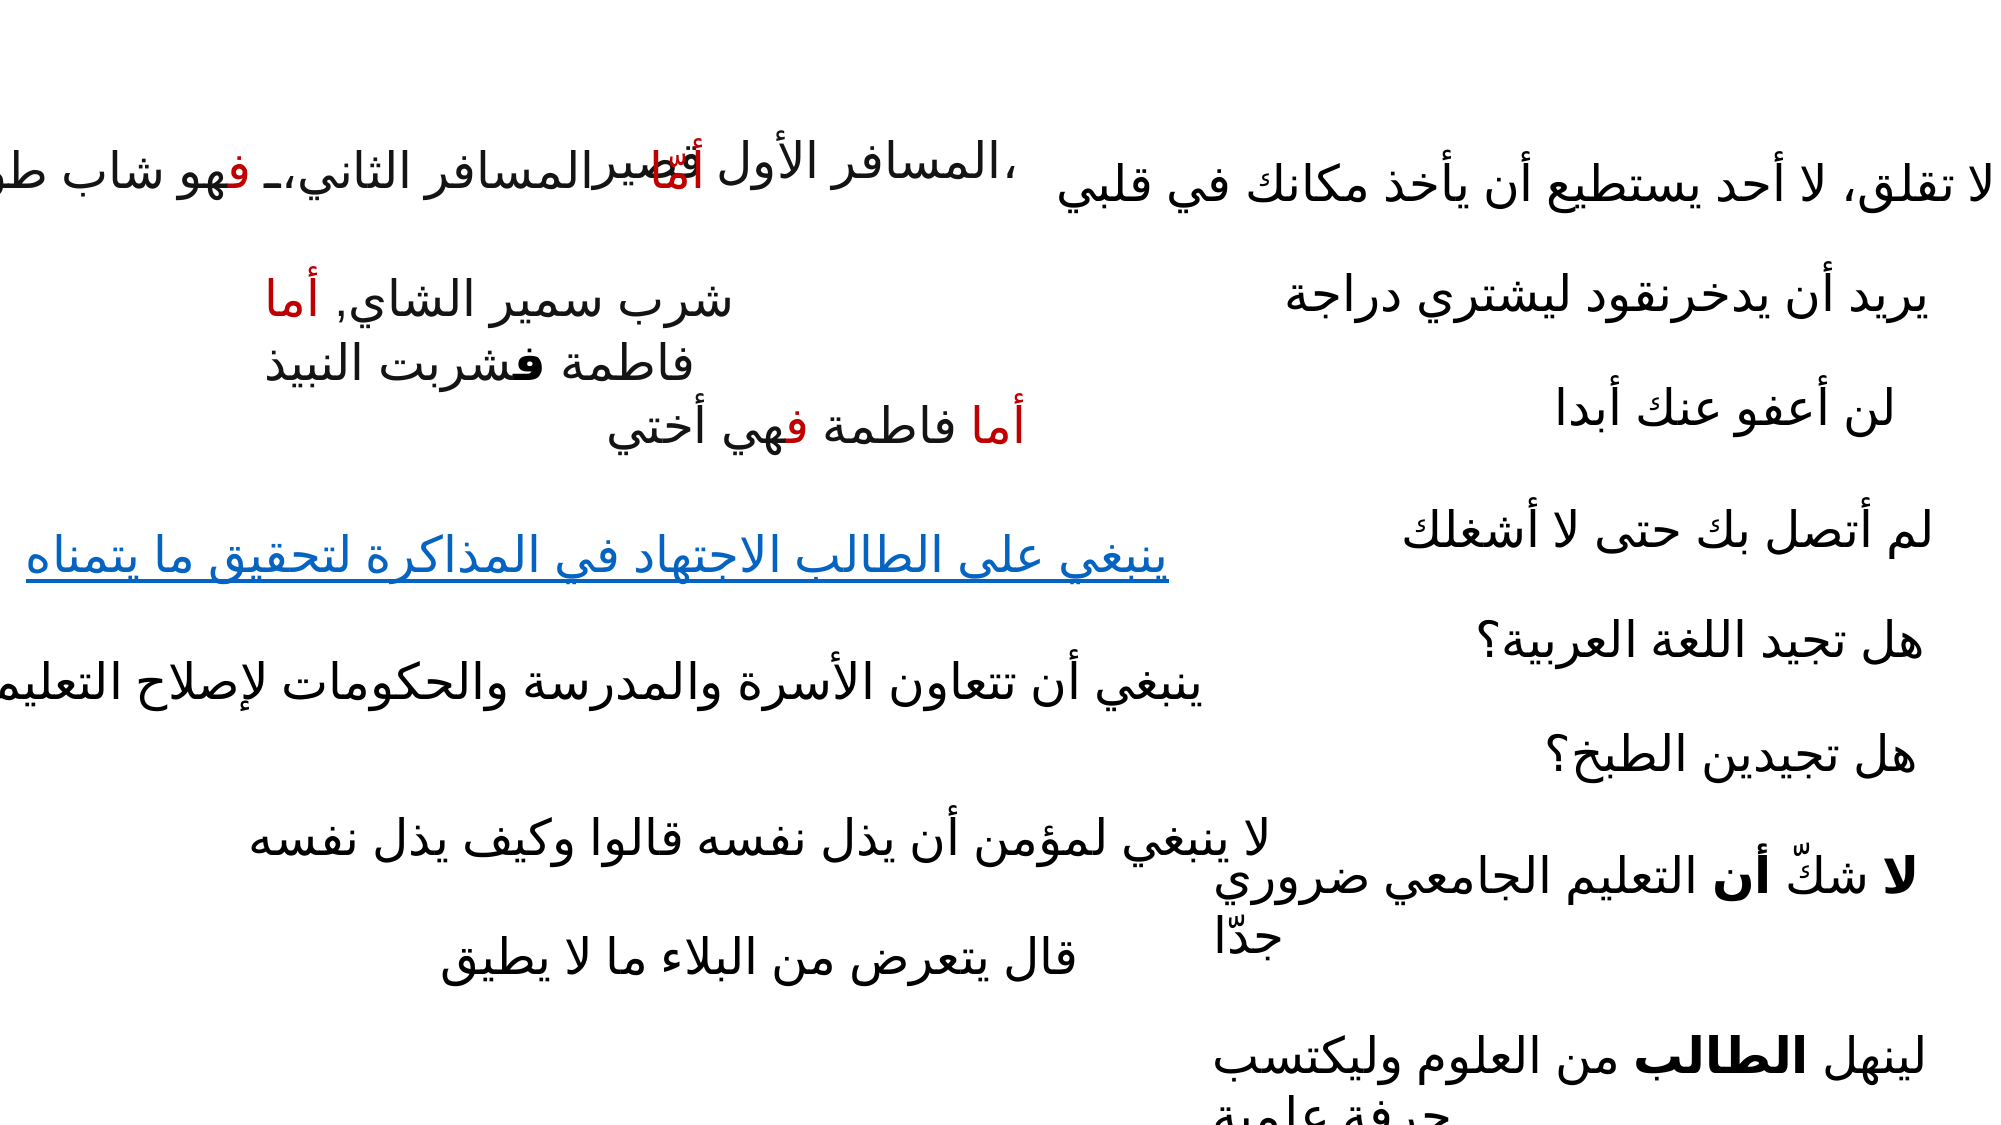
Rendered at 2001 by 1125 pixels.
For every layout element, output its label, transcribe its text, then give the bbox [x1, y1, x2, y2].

text_box ينبغي أن تتعاون الأسرة والمدرسة والحكومات لإصلاح التعليم [0, 642, 1220, 717]
text_box شرب سمير الشاي, أما فاطمة فشربت النبيذ [249, 254, 993, 398]
text_box أما فاطمة فهي أختي [591, 381, 1042, 461]
text_box لم أتصل بك حتى لا أشغلك [1386, 490, 1950, 565]
text_box لا شكّ أن التعليم الجامعي ضروري جدّا لينهل الطالب من العلوم وليكتسب حِرفة علمية [1198, 836, 1983, 1125]
text_box يريد أن يدخرنقود ليشتري دراجة [1270, 253, 1945, 329]
text_box هل تجيدين الطبخ؟ [1529, 713, 1933, 789]
text_box المسافر الأول قصير، [579, 121, 1034, 197]
text_box لا ينبغي لمؤمن أن يذل نفسه قالوا وكيف يذل نفسه [234, 798, 1337, 874]
text_box هل تجيد اللغة العربية؟ [1460, 599, 1940, 675]
text_box ينبغي على الطالب الاجتهاد في المذاكرة لتحقيق ما يتمناه [10, 515, 1184, 596]
text_box لن أعفو عنك أبدا [1539, 367, 1912, 443]
text_box أمّا المسافر الثاني، فهو شاب طويل [0, 131, 705, 207]
text_box قال يتعرض من البلاء ما لا يطيق [425, 917, 1094, 992]
text_box لا تقلق، لا أحد يستطيع أن يأخذ مكانك في قلبي [1041, 144, 2000, 220]
